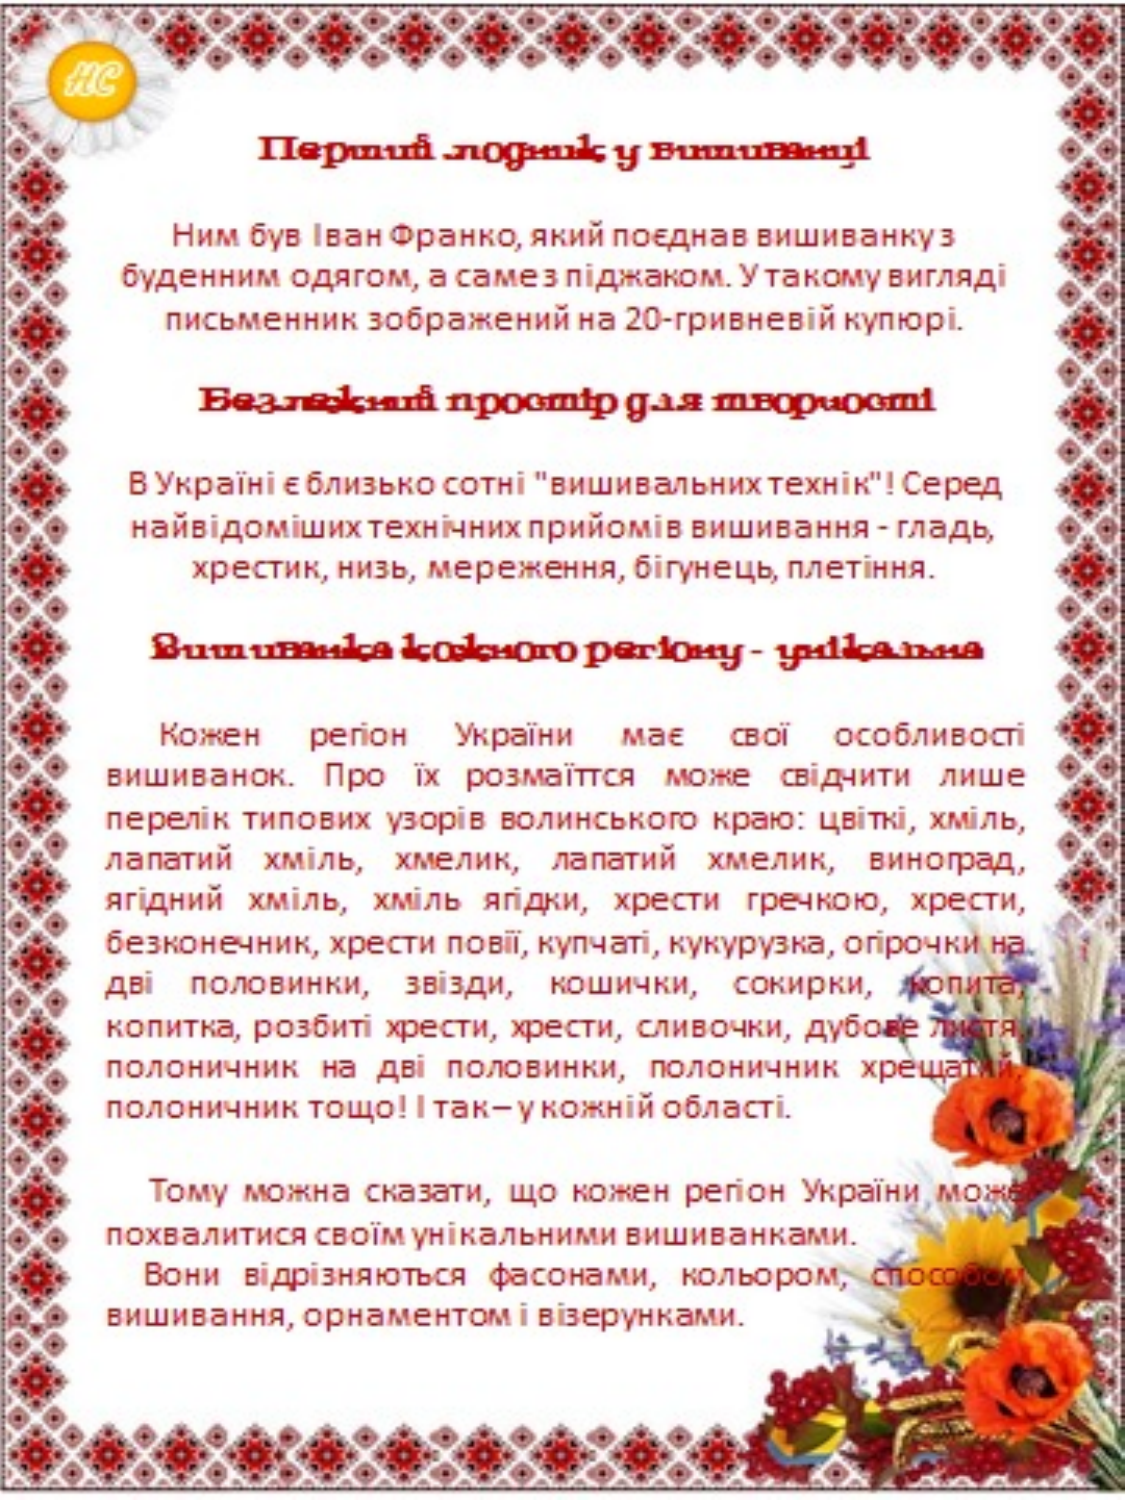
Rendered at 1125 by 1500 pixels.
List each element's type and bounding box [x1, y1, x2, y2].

list [0, 0, 1125, 1500]
